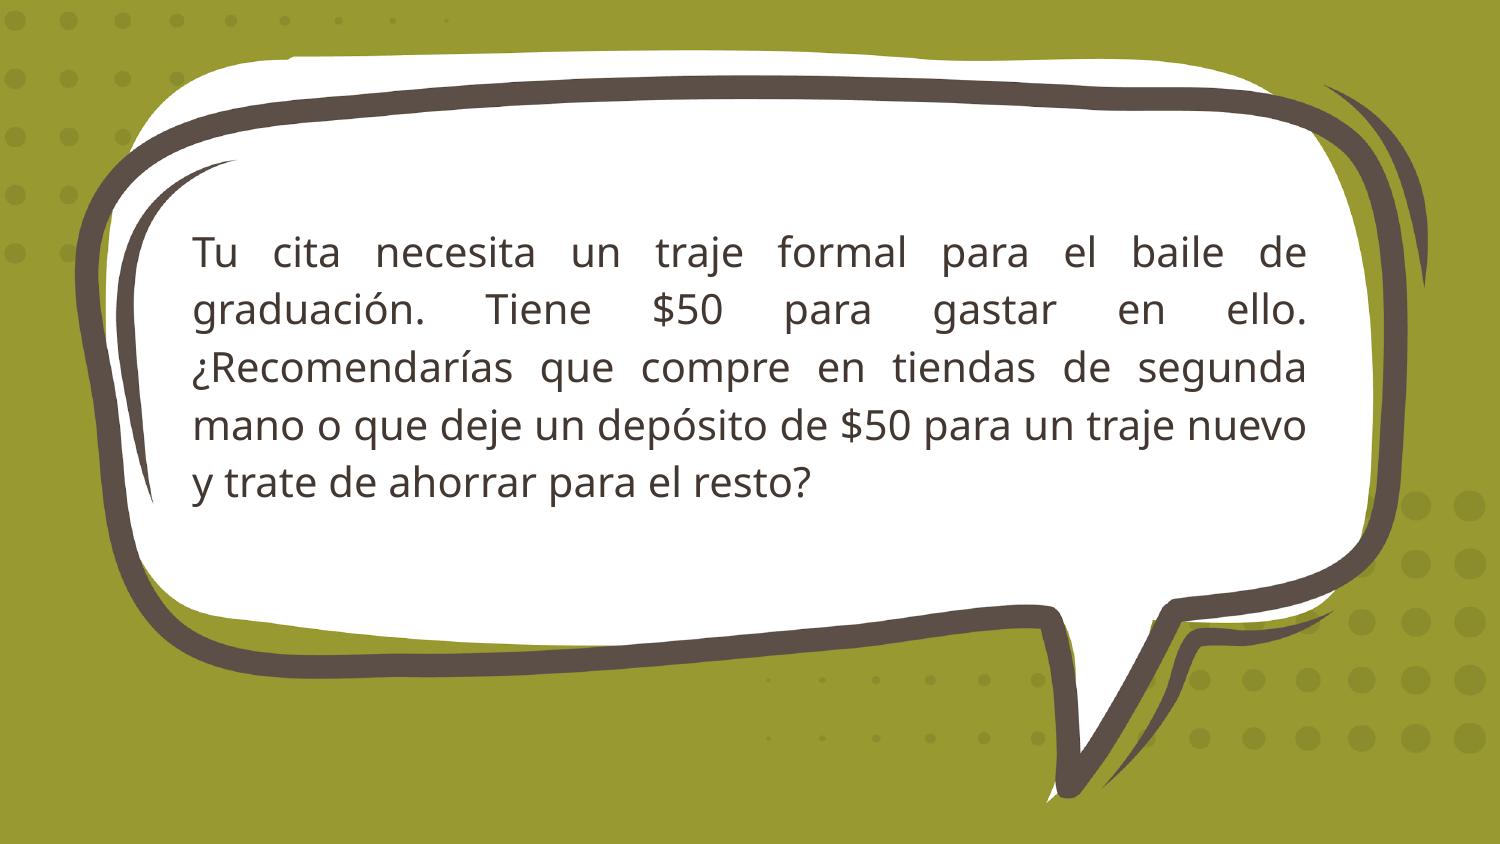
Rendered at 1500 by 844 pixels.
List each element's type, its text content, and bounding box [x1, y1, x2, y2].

text_box Tu cita necesita un traje formal para el baile de graduación. Tiene $50 para gastar en ello. ¿Recomendarías que compre en tiendas de segunda mano o que deje un depósito de $50 para un traje nuevo y trate de ahorrar para el resto? [177, 203, 1323, 521]
picture [0, 0, 1500, 844]
